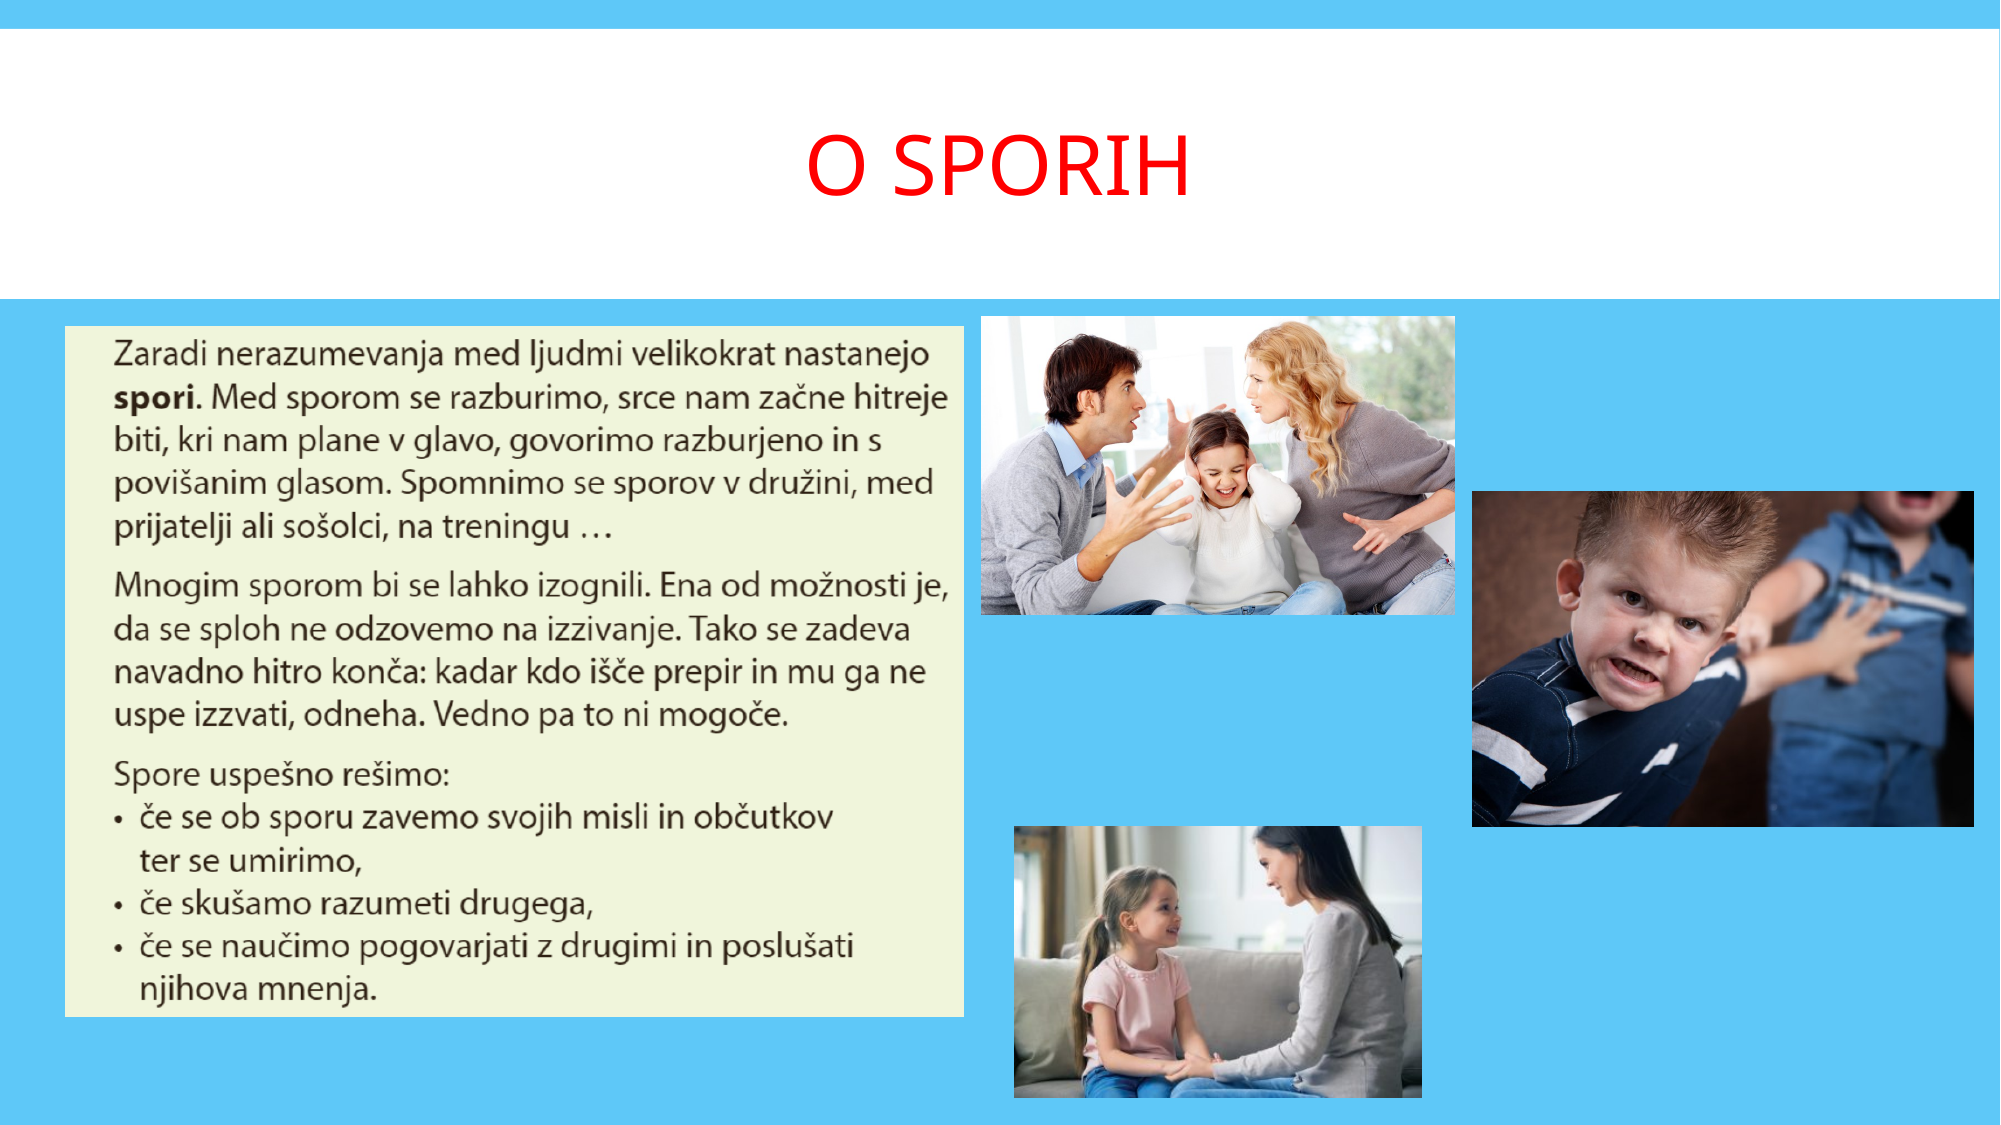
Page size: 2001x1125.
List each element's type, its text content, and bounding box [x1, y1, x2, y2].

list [65, 326, 964, 1018]
picture [981, 316, 1455, 615]
picture [1013, 826, 1422, 1099]
picture [1471, 491, 1975, 827]
title O SPORIH [197, 46, 1803, 295]
